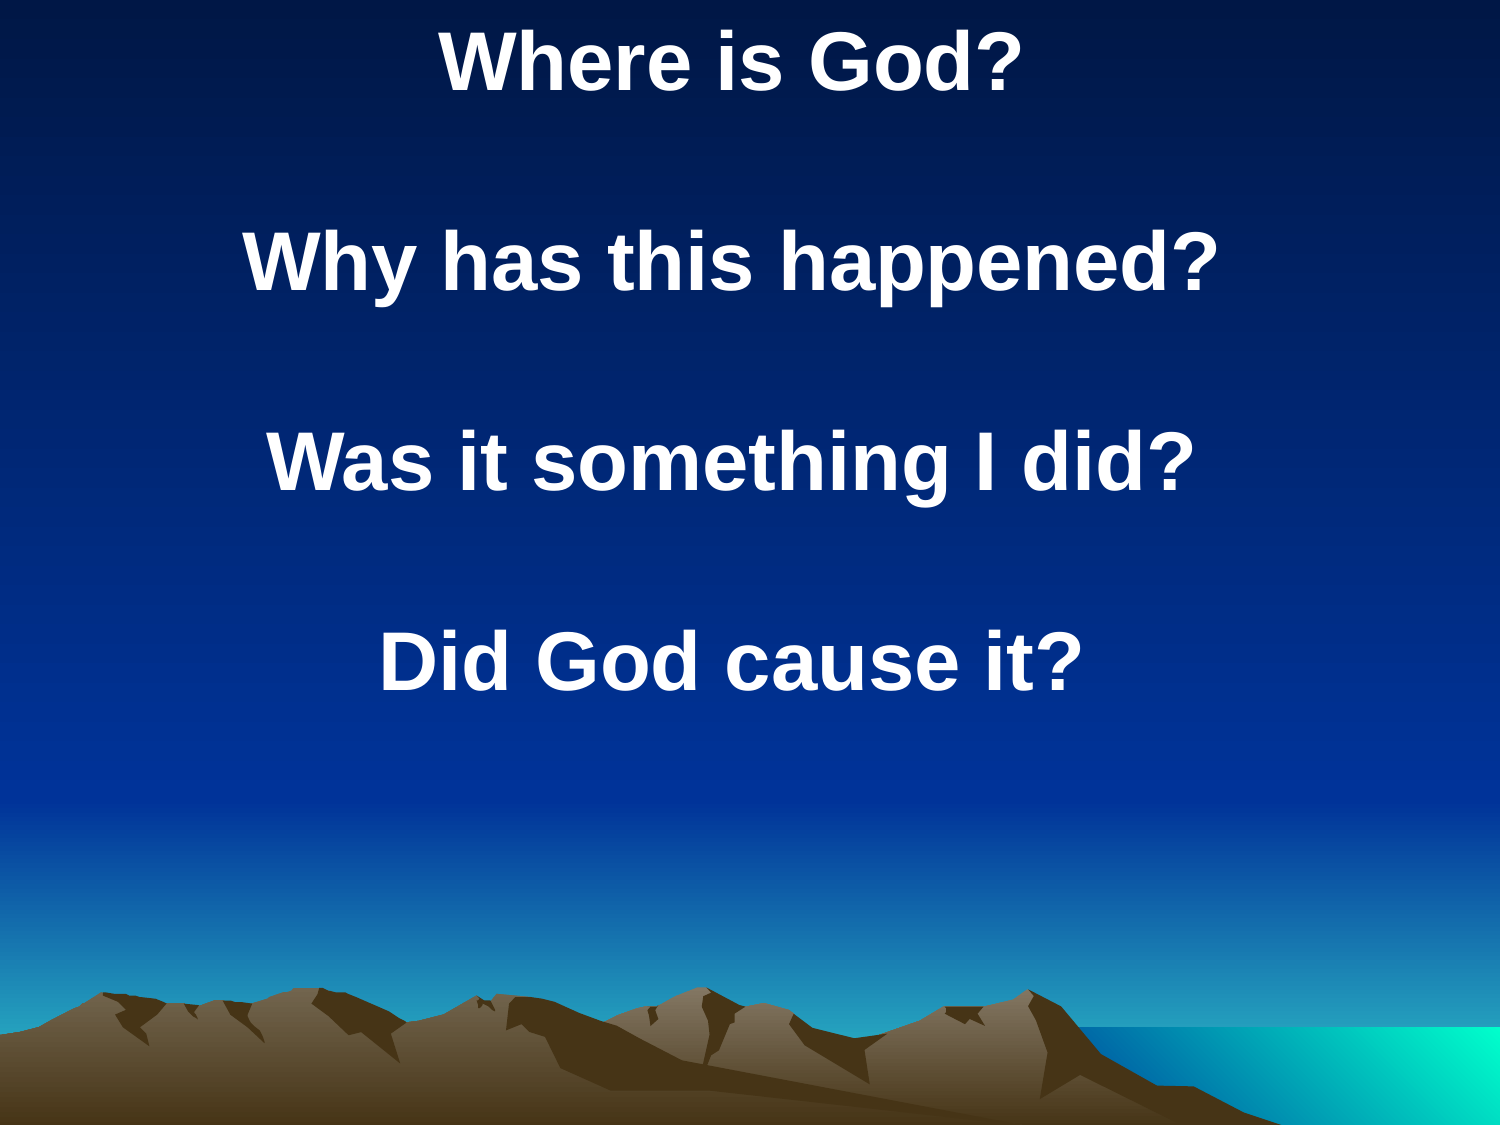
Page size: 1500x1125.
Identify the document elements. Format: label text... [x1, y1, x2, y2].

text_box Where is God? Why has this happened? Was it something I did? Did God cause it? [12, 0, 1475, 1125]
